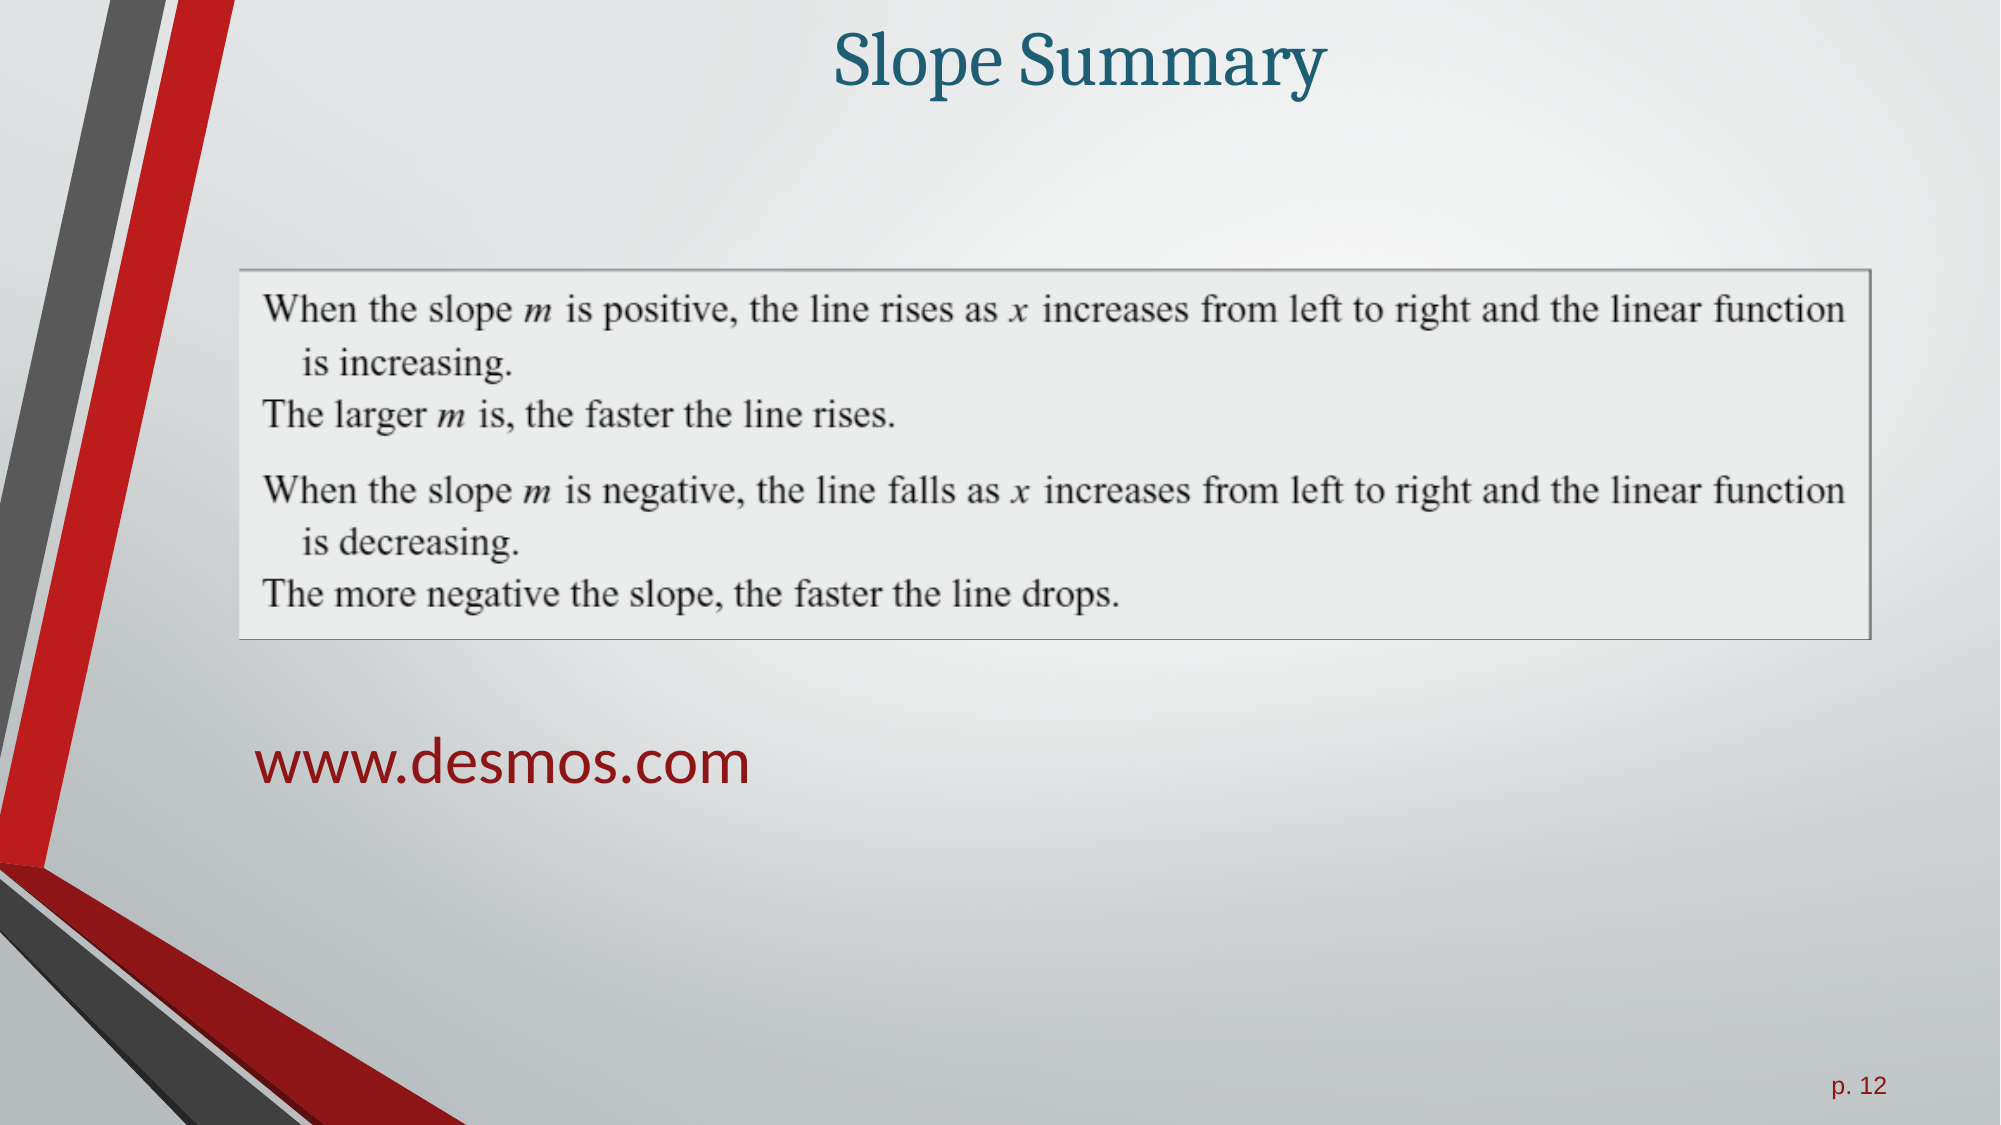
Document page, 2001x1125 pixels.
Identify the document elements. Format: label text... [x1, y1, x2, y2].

picture [239, 268, 1872, 641]
text_box www.desmos.com [239, 709, 789, 805]
title Slope Summary [239, 0, 1925, 109]
